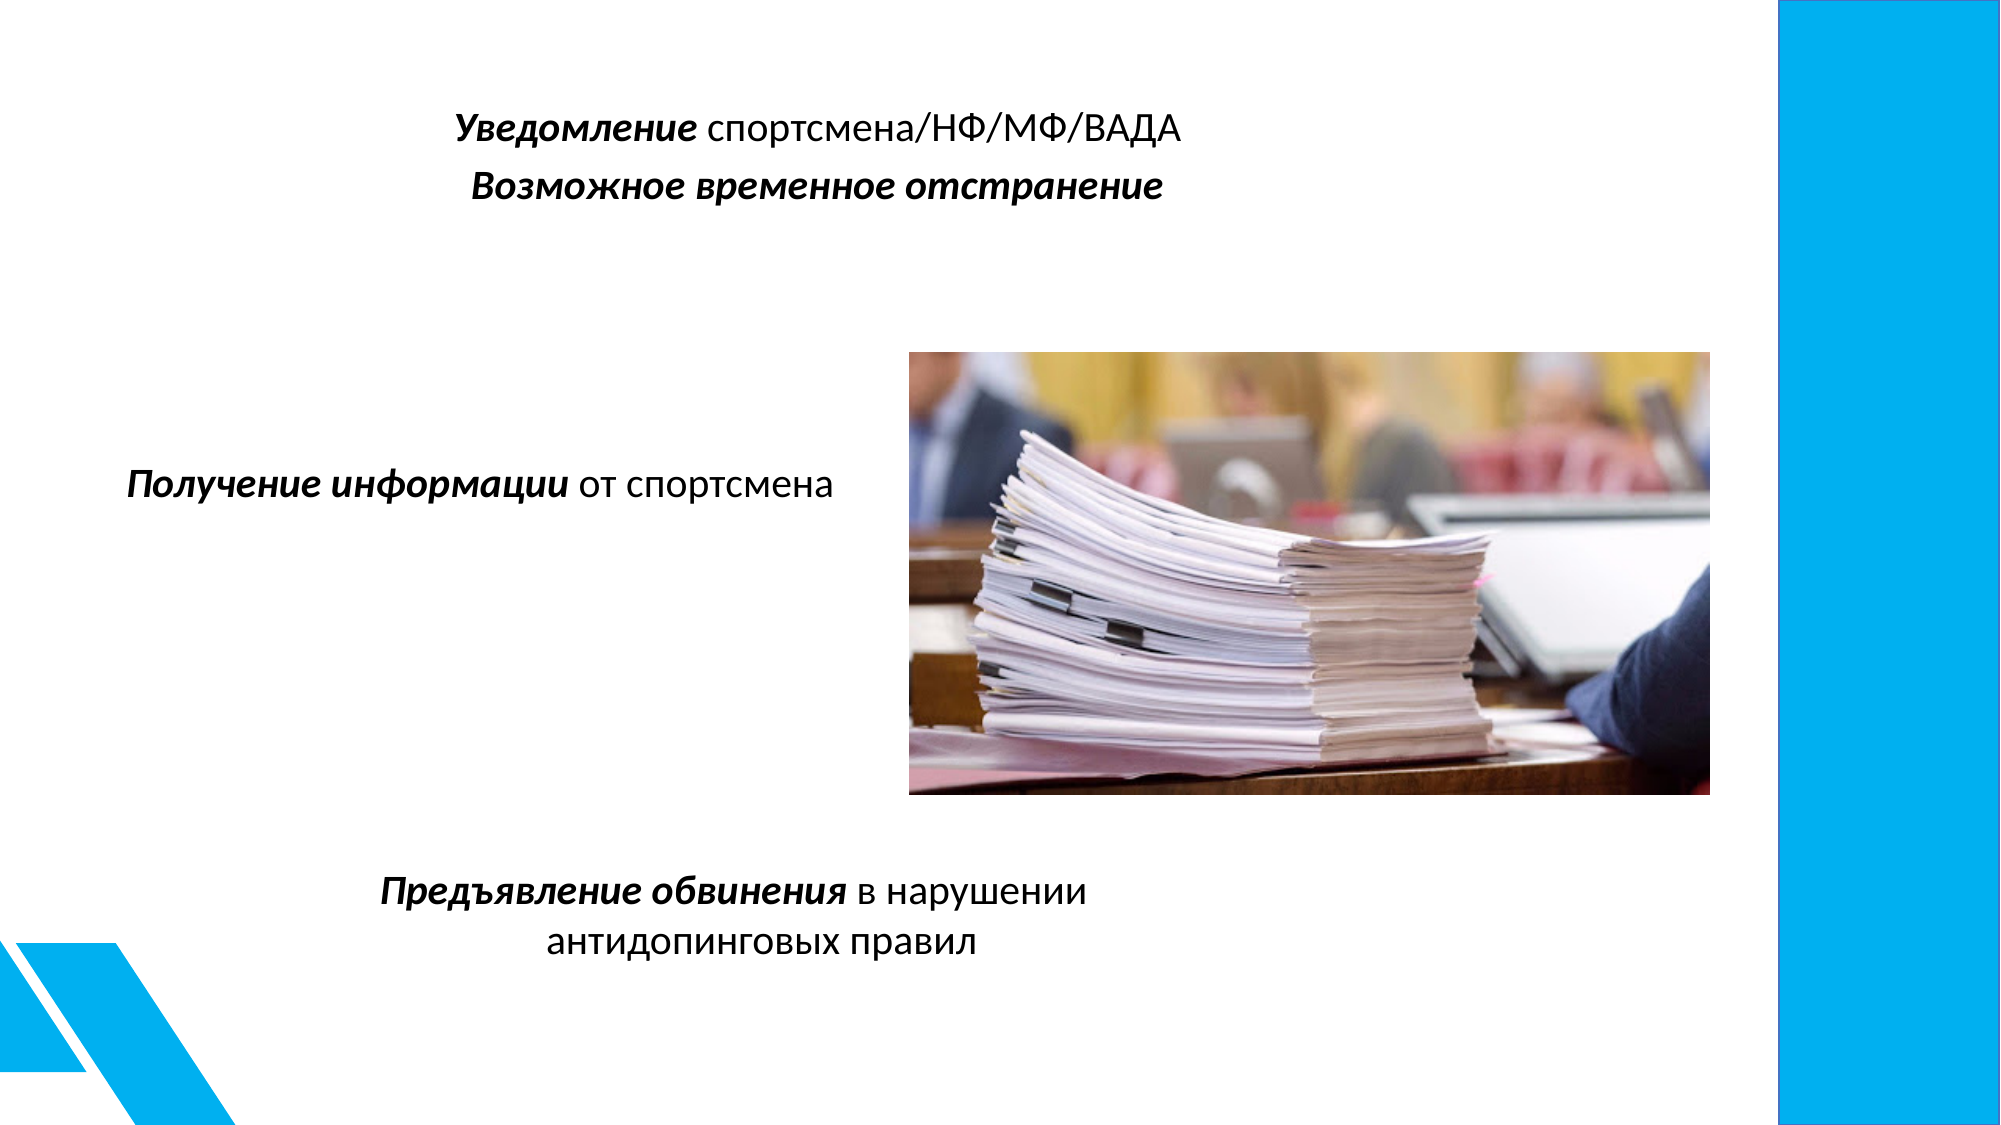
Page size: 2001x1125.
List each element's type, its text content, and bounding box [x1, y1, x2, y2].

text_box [0, 889, 236, 1125]
picture [909, 351, 1711, 795]
text_box [1778, 0, 1999, 1125]
text_box Уведомление спортсмена/НФ/МФ/ВАДА Возможное временное отстранение [0, 92, 1778, 216]
text_box Предъявление обвинения в нарушении антидопинговых правил [303, 855, 1164, 970]
text_box Получение информации от спортсмена [0, 447, 904, 513]
